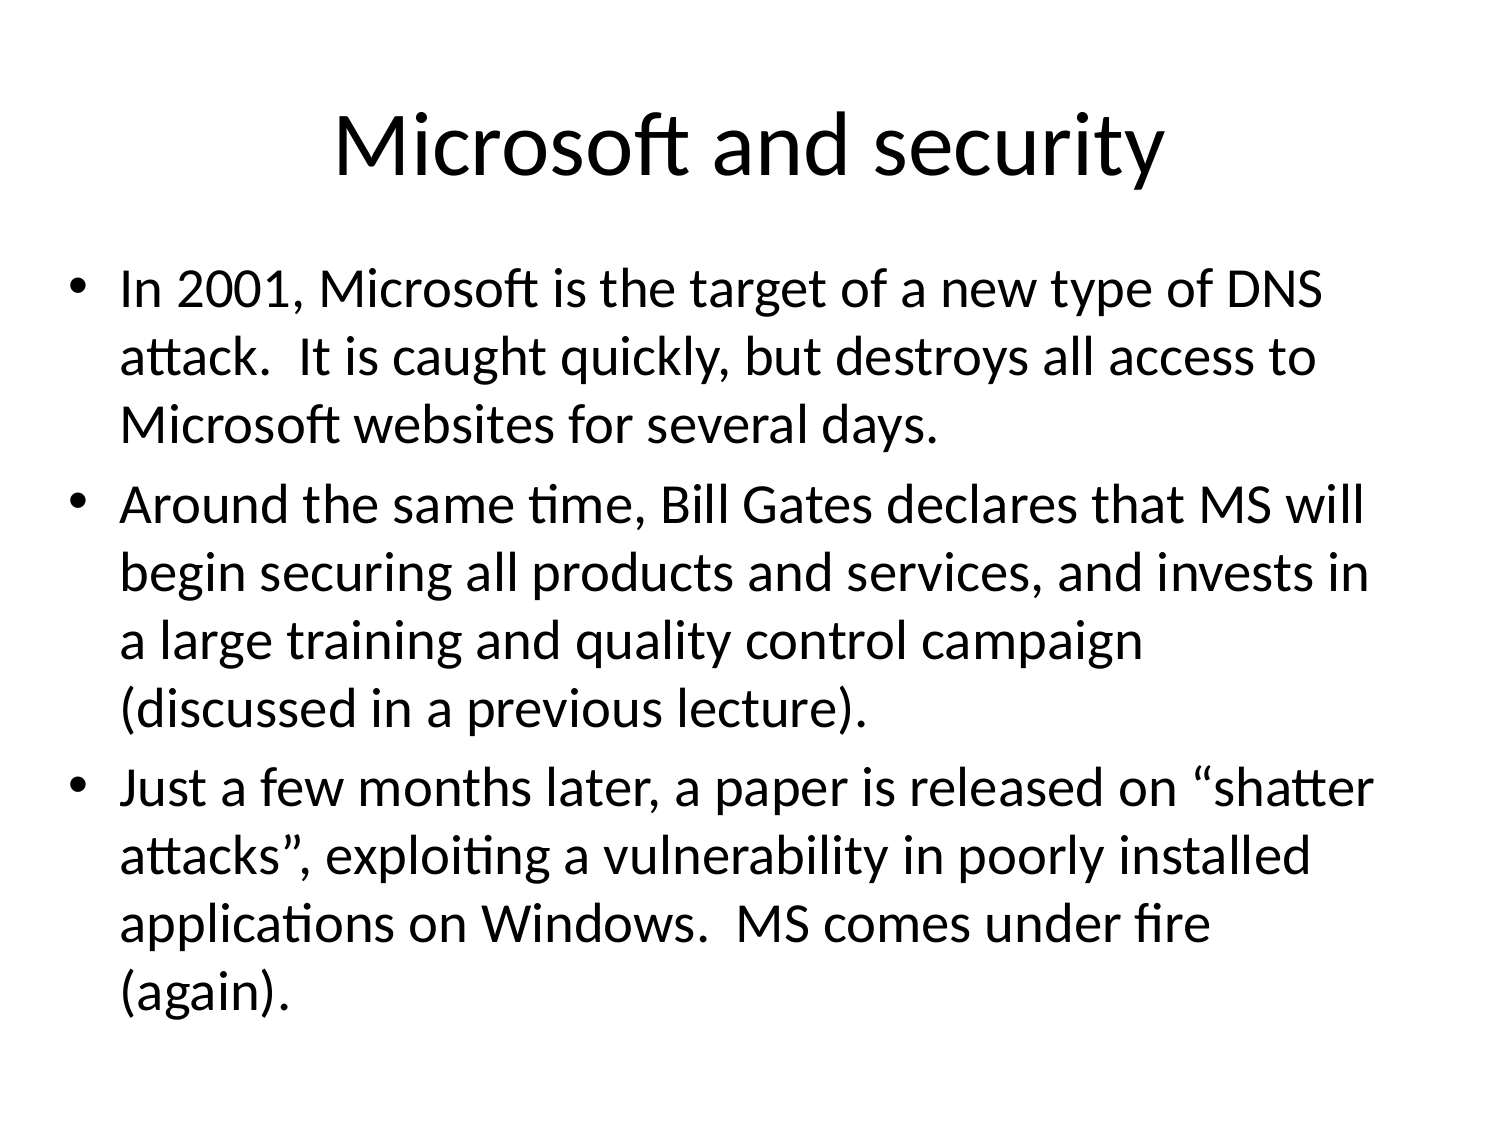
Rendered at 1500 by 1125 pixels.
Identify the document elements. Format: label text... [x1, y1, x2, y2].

title Microsoft and security [75, 45, 1425, 233]
list In 2001, Microsoft is the target of a new type of DNS attack. It is caught quickly, but destroys all access to Microsoft websites for several days. Around the same time, Bill Gates declares that MS will begin securing all products and services, and invests in a large training and quality control campaign (discussed in a previous lecture). Just a few months later, a paper is released on “shatter attacks”, exploiting a vulnerability in poorly installed applications on Windows. MS comes under fire (again). [53, 243, 1404, 1031]
